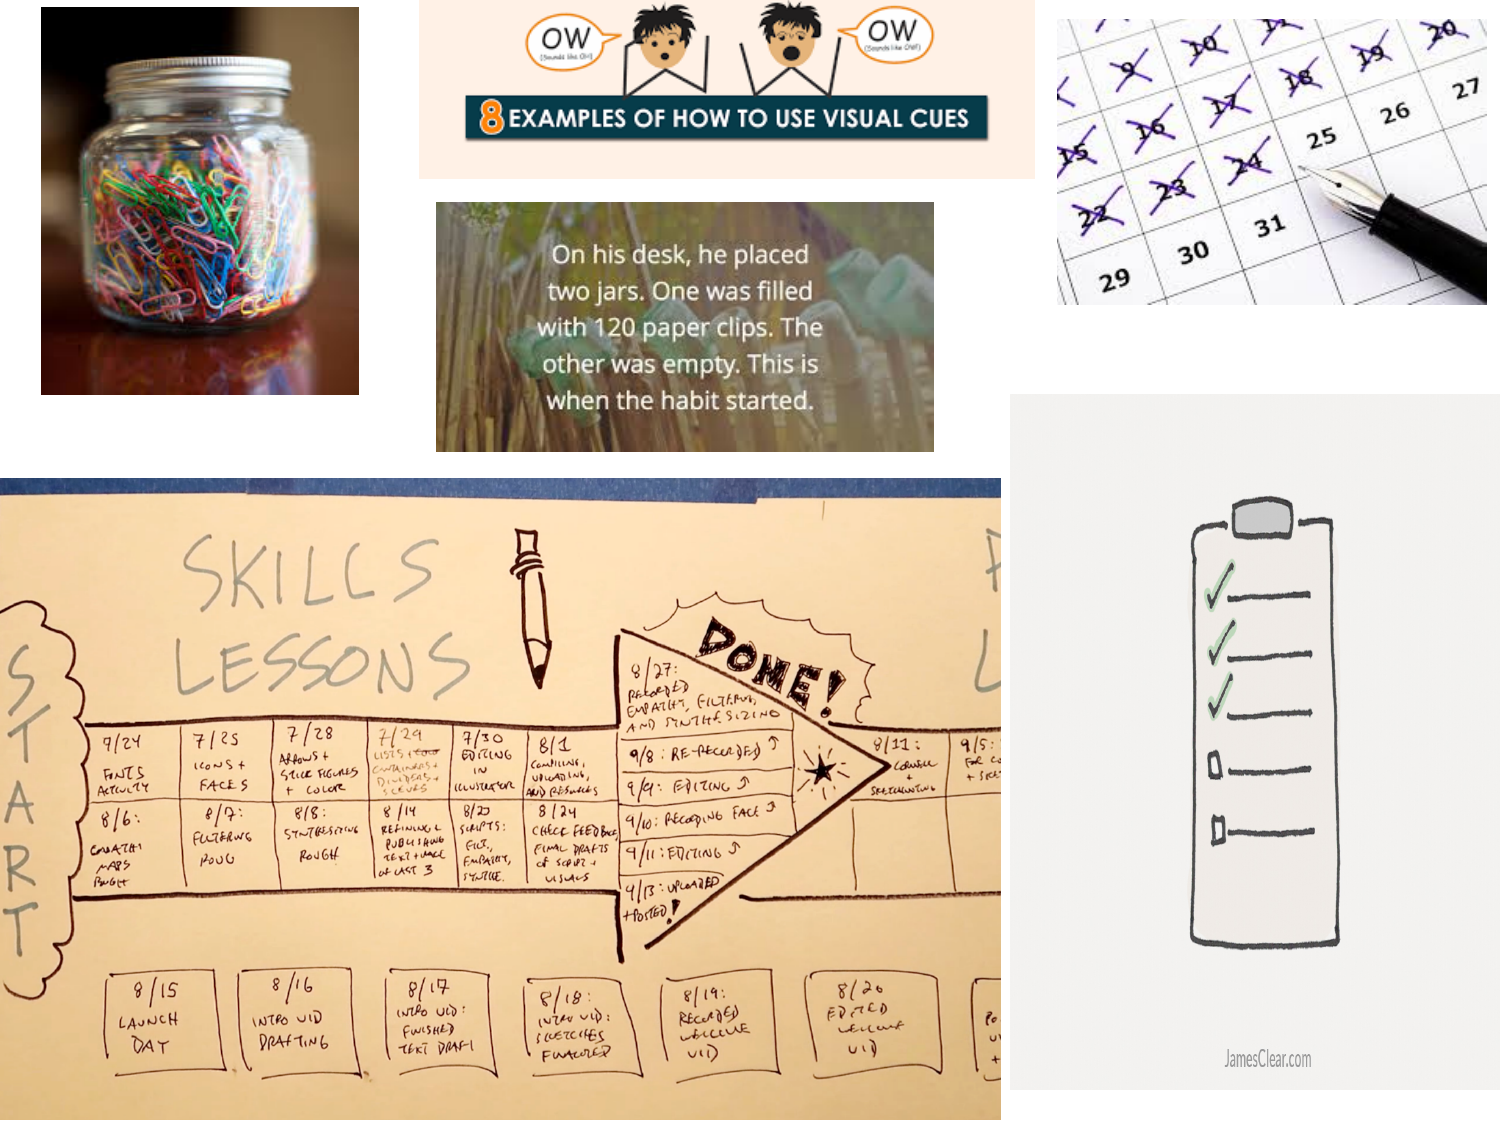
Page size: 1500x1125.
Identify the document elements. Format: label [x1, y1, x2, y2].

picture [418, 0, 1036, 179]
picture [435, 202, 934, 452]
picture [1010, 394, 1500, 1090]
picture [0, 478, 1001, 1120]
picture [41, 6, 359, 395]
picture [1056, 18, 1487, 306]
